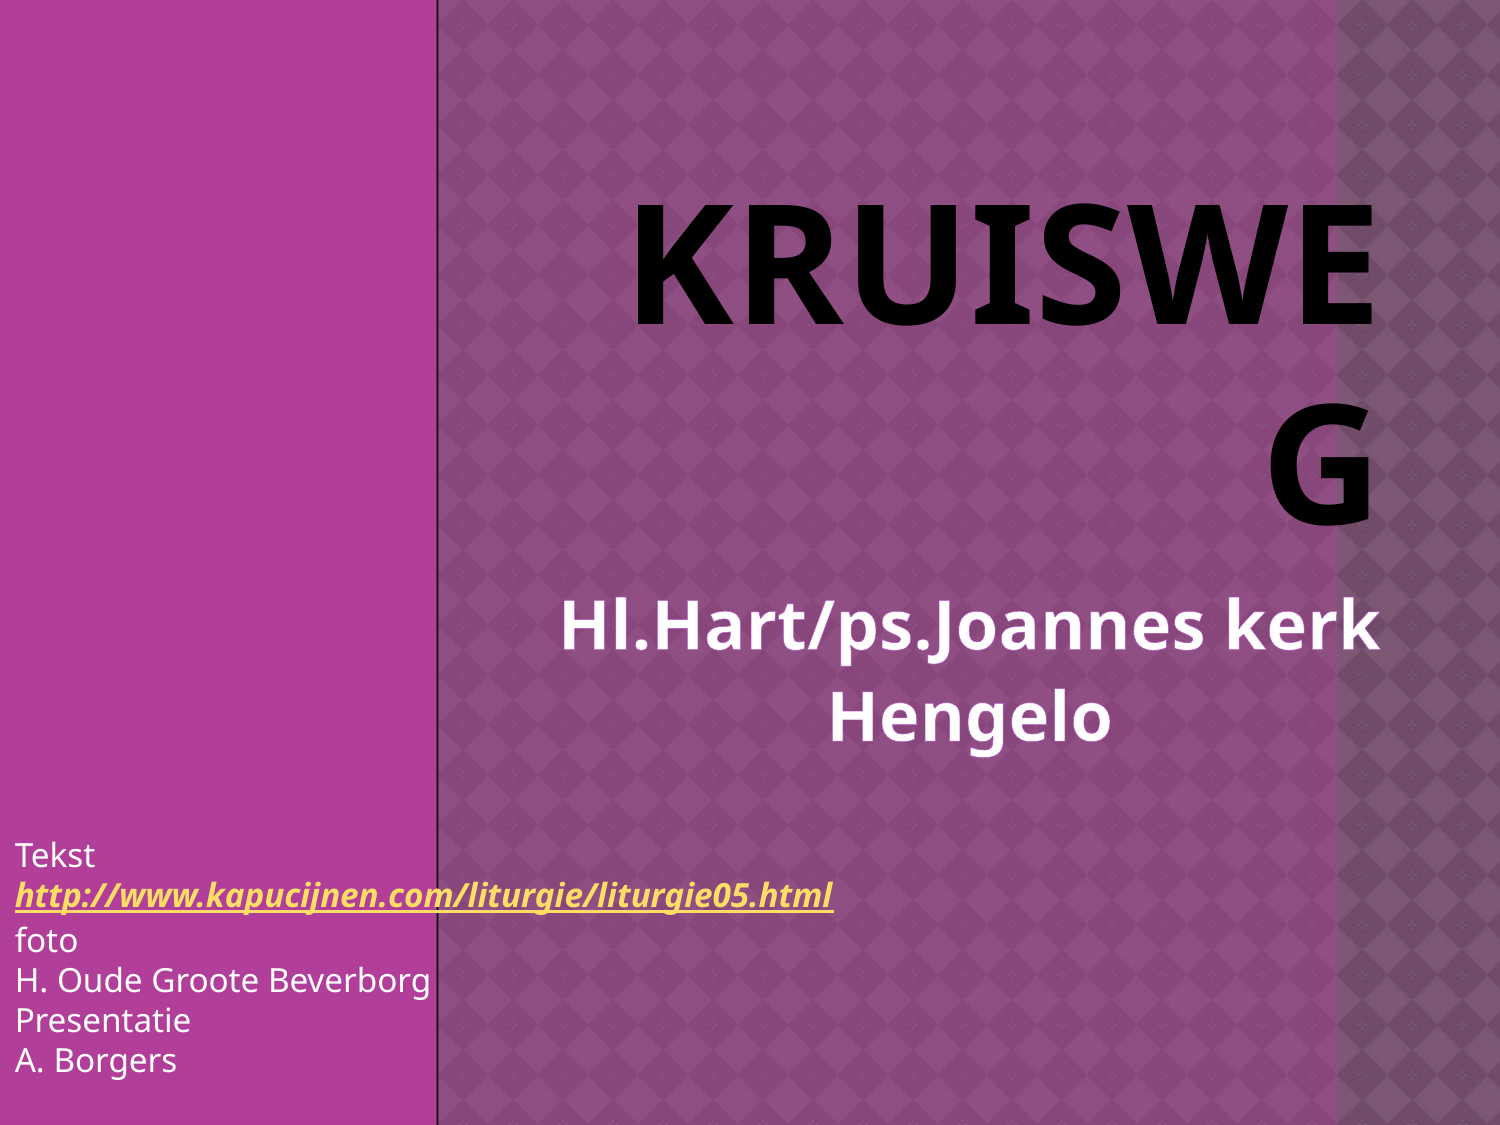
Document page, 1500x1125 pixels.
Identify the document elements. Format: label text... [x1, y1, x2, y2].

subtitle Hl.Hart/ps.Joannes kerk Hengelo [550, 580, 1390, 762]
text_box Tekst http://www.kapucijnen.com/liturgie/liturgie05.html foto H. Oude Groote Beverborg Presentatie A. Borgers [0, 827, 891, 1087]
title Kruisweg [552, 87, 1390, 558]
